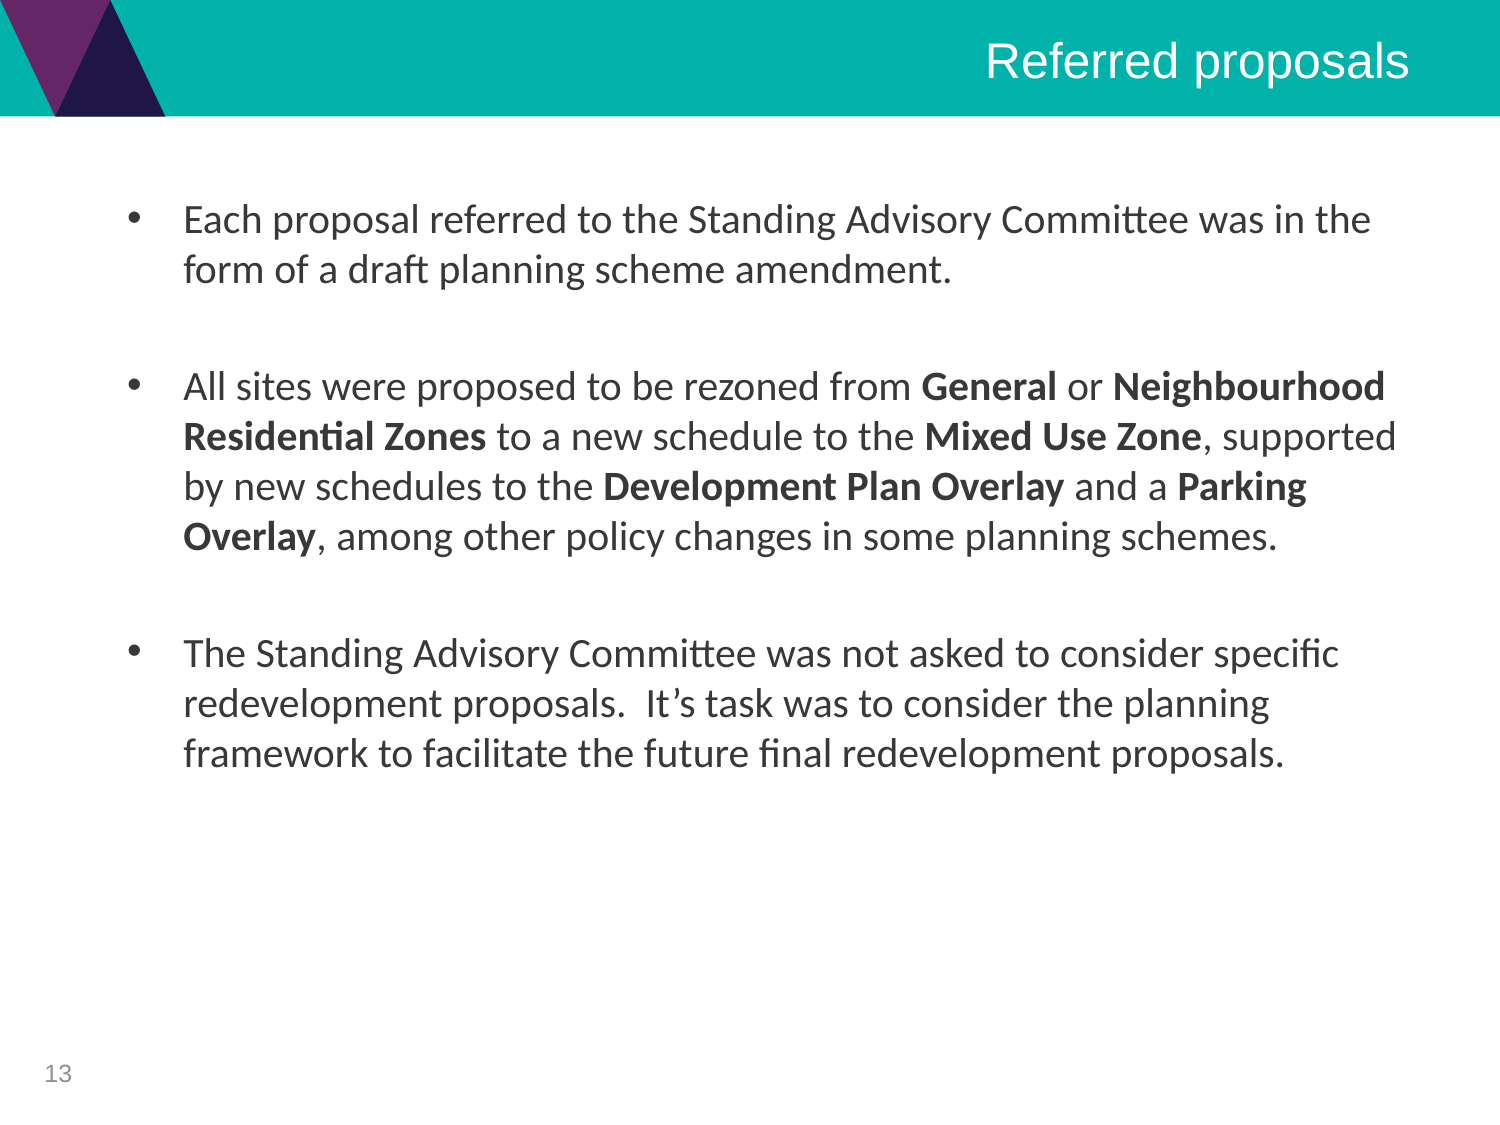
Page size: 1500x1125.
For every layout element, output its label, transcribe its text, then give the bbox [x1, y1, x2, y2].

title Referred proposals [194, 0, 1425, 117]
list Each proposal referred to the Standing Advisory Committee was in the form of a draft planning scheme amendment. All sites were proposed to be rezoned from General or Neighbourhood Residential Zones to a new schedule to the Mixed Use Zone, supported by new schedules to the Development Plan Overlay and a Parking Overlay, among other policy changes in some planning schemes. The Standing Advisory Committee was not asked to consider specific redevelopment proposals. It’s task was to consider the planning framework to facilitate the future final redevelopment proposals. [112, 184, 1425, 1005]
